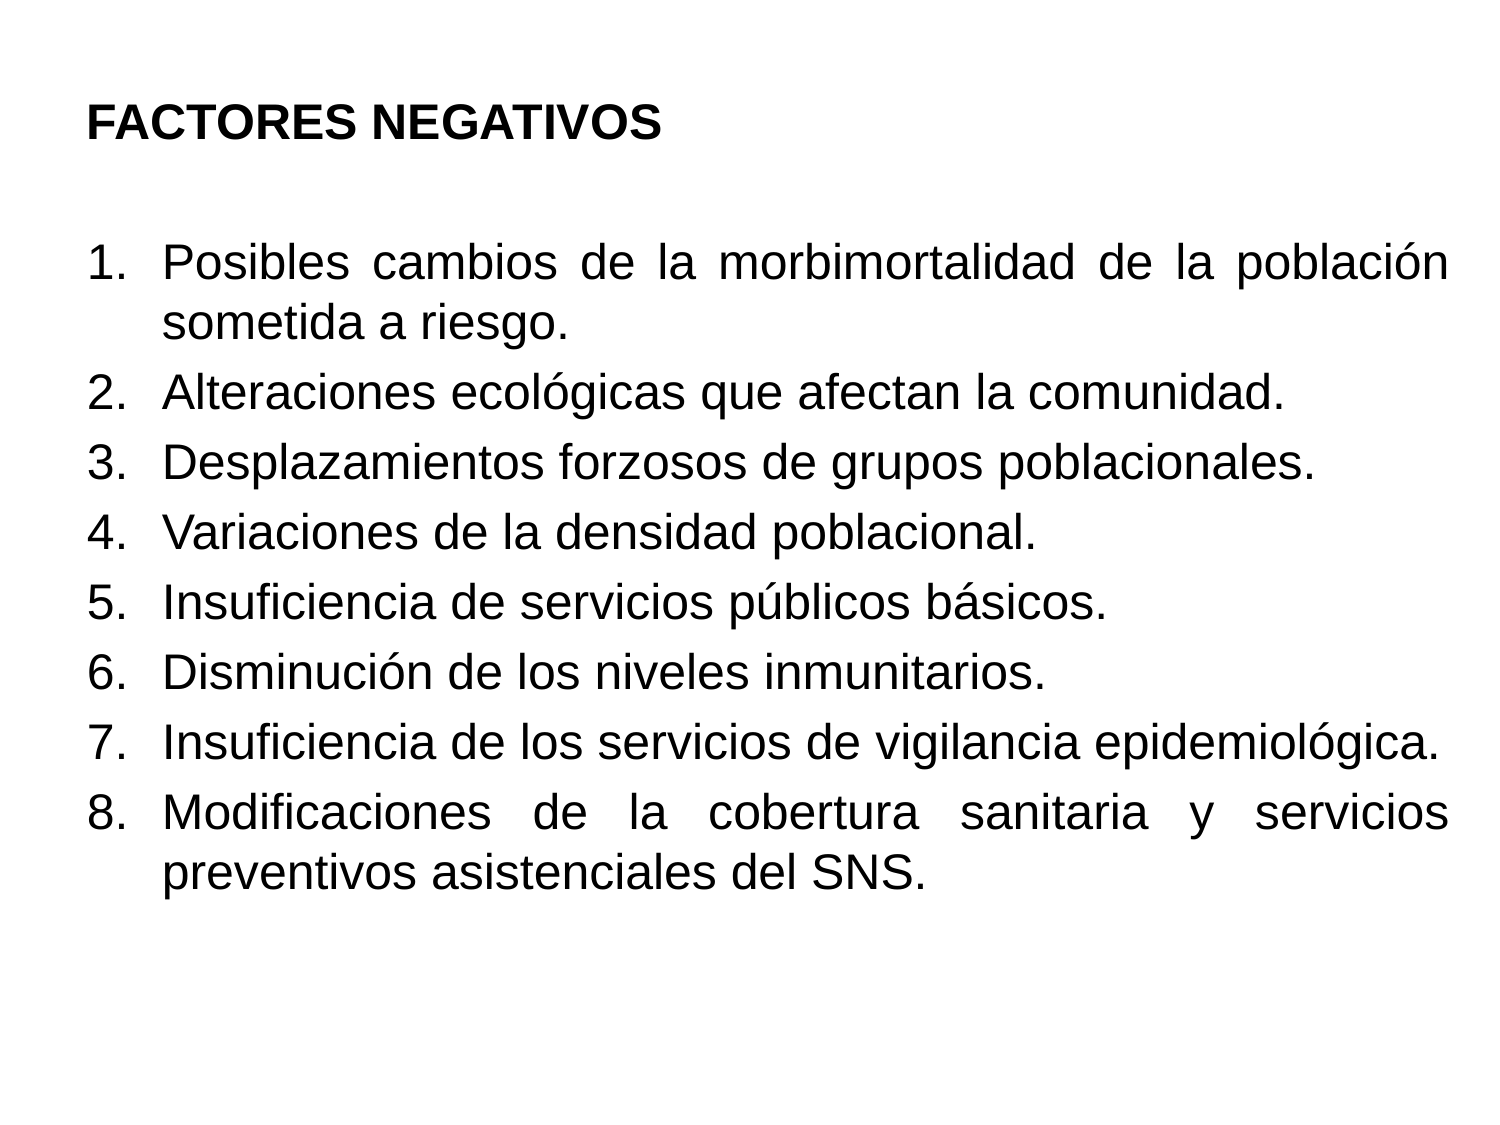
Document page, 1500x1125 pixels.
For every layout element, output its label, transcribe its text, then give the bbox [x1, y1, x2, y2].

subtitle FACTORES NEGATIVOS Posibles cambios de la morbimortalidad de la población sometida a riesgo. Alteraciones ecológicas que afectan la comunidad. Desplazamientos forzosos de grupos poblacionales. Variaciones de la densidad poblacional. Insuficiencia de servicios públicos básicos. Disminución de los niveles inmunitarios. Insuficiencia de los servicios de vigilancia epidemiológica. Modificaciones de la cobertura sanitaria y servicios preventivos asistenciales del SNS. [58, 82, 1465, 926]
